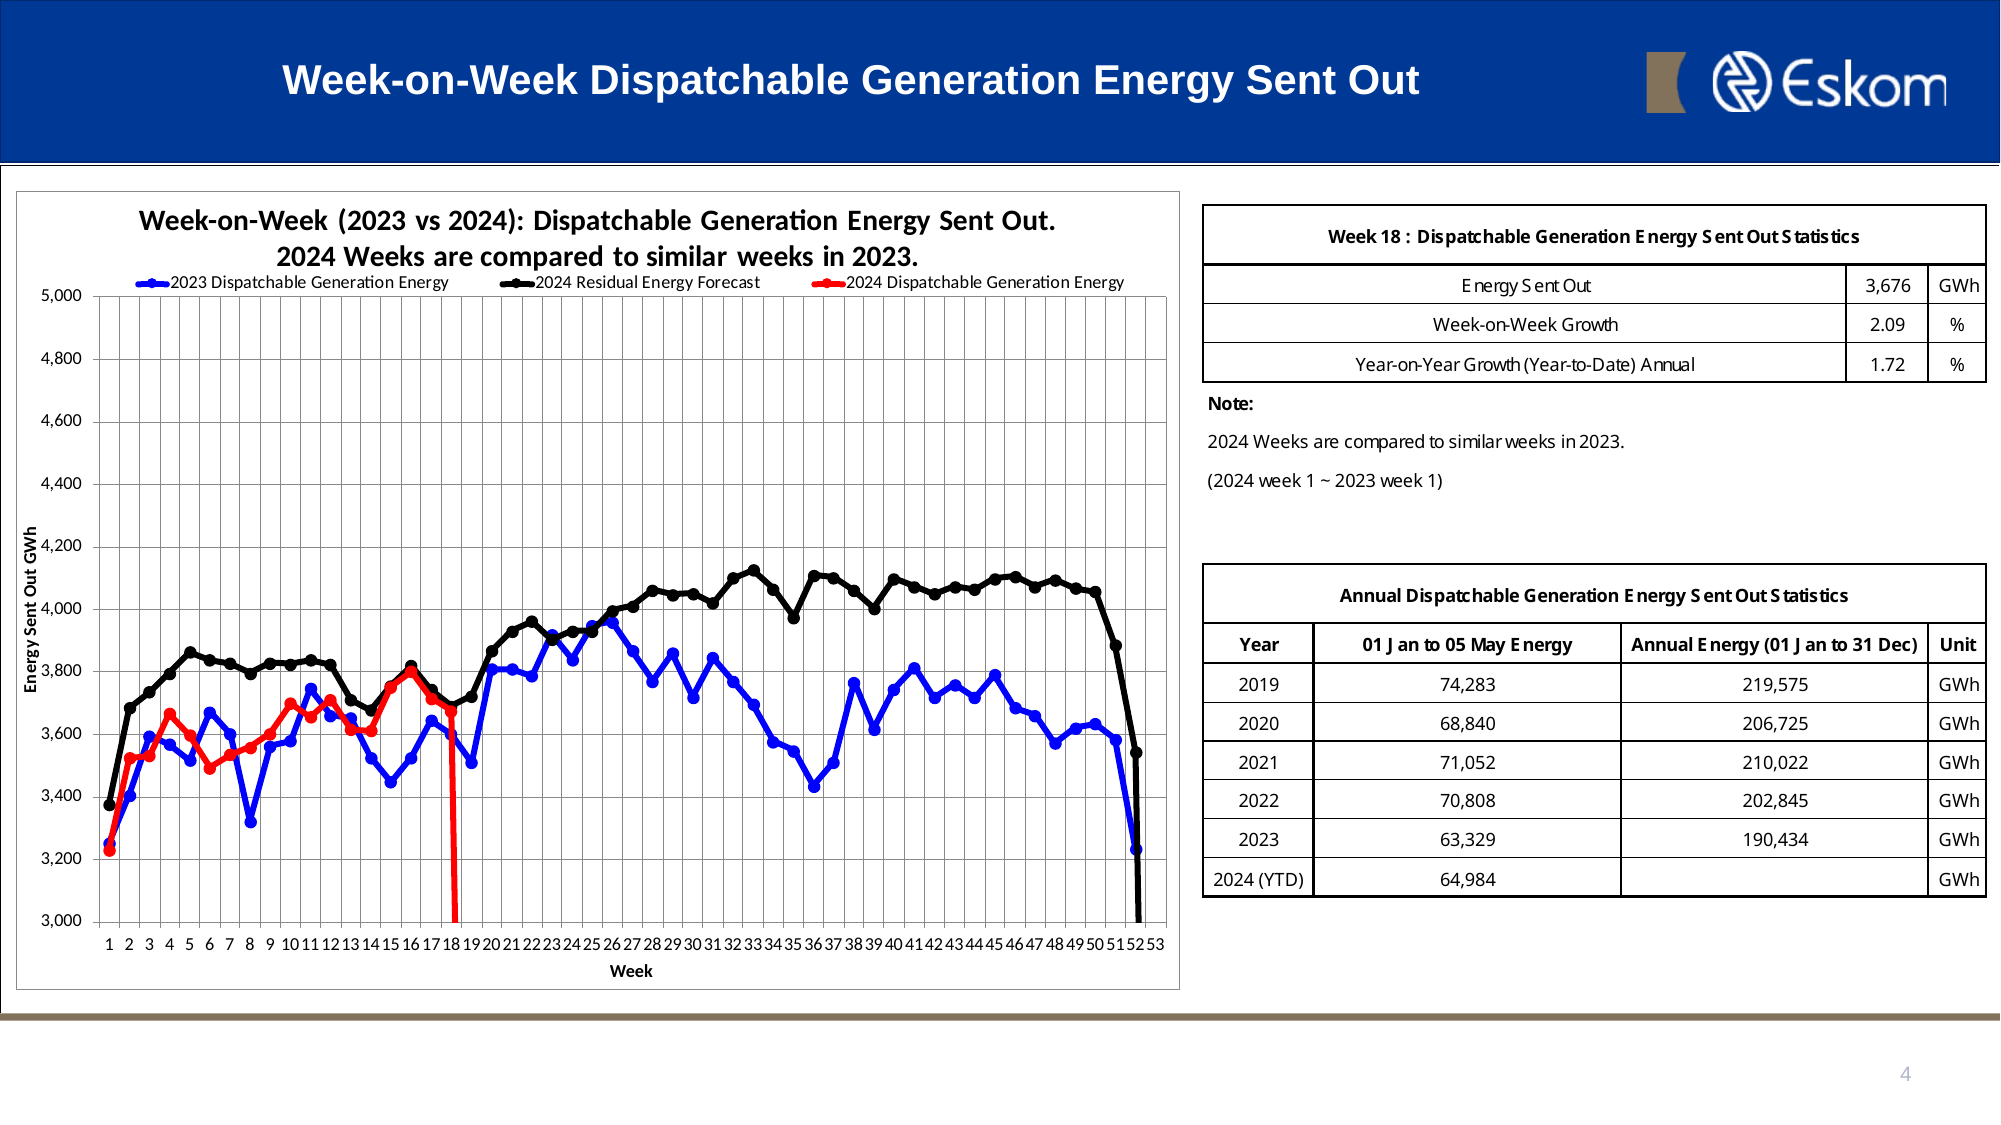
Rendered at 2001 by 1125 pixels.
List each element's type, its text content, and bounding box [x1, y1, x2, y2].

picture [0, 165, 2000, 1014]
text_box Week-on-Week Dispatchable Generation Energy Sent Out [267, 27, 1456, 137]
slide_number 4 [1869, 1042, 1927, 1103]
